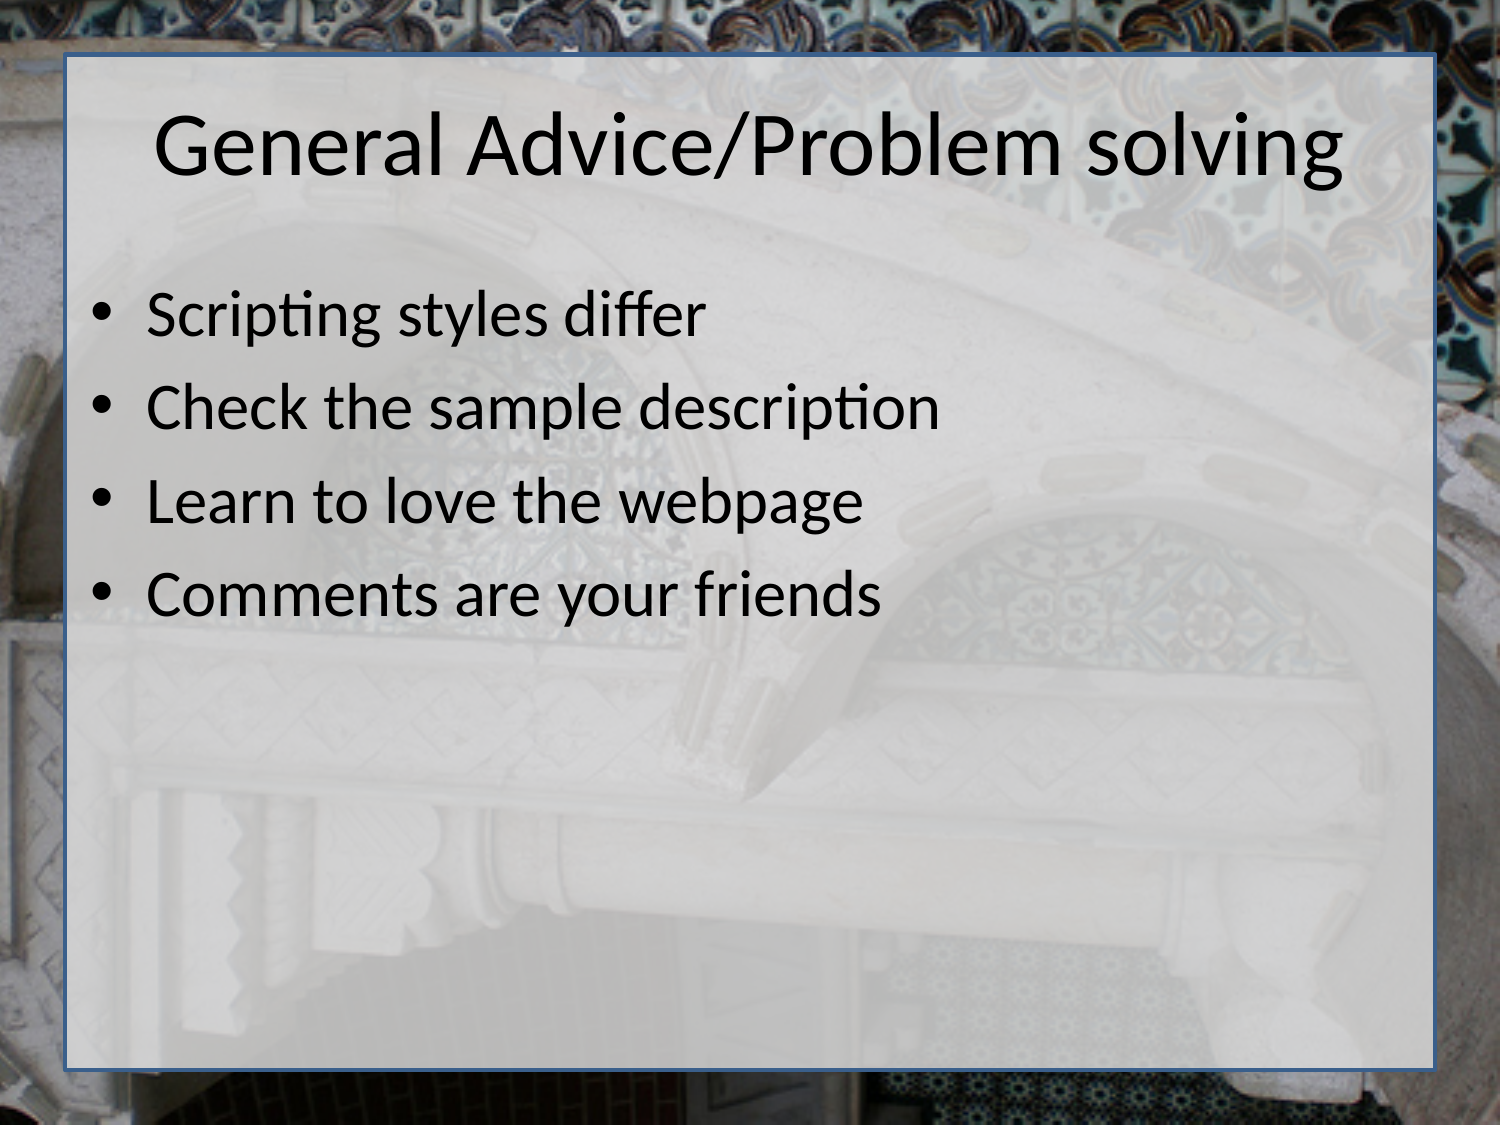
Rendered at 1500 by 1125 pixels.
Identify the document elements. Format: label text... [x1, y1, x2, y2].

list Scripting styles differ Check the sample description Learn to love the webpage Comments are your friends [75, 262, 1425, 1005]
title General Advice/Problem solving [75, 45, 1425, 233]
picture [0, 0, 1500, 1125]
text_box [63, 52, 1437, 1072]
